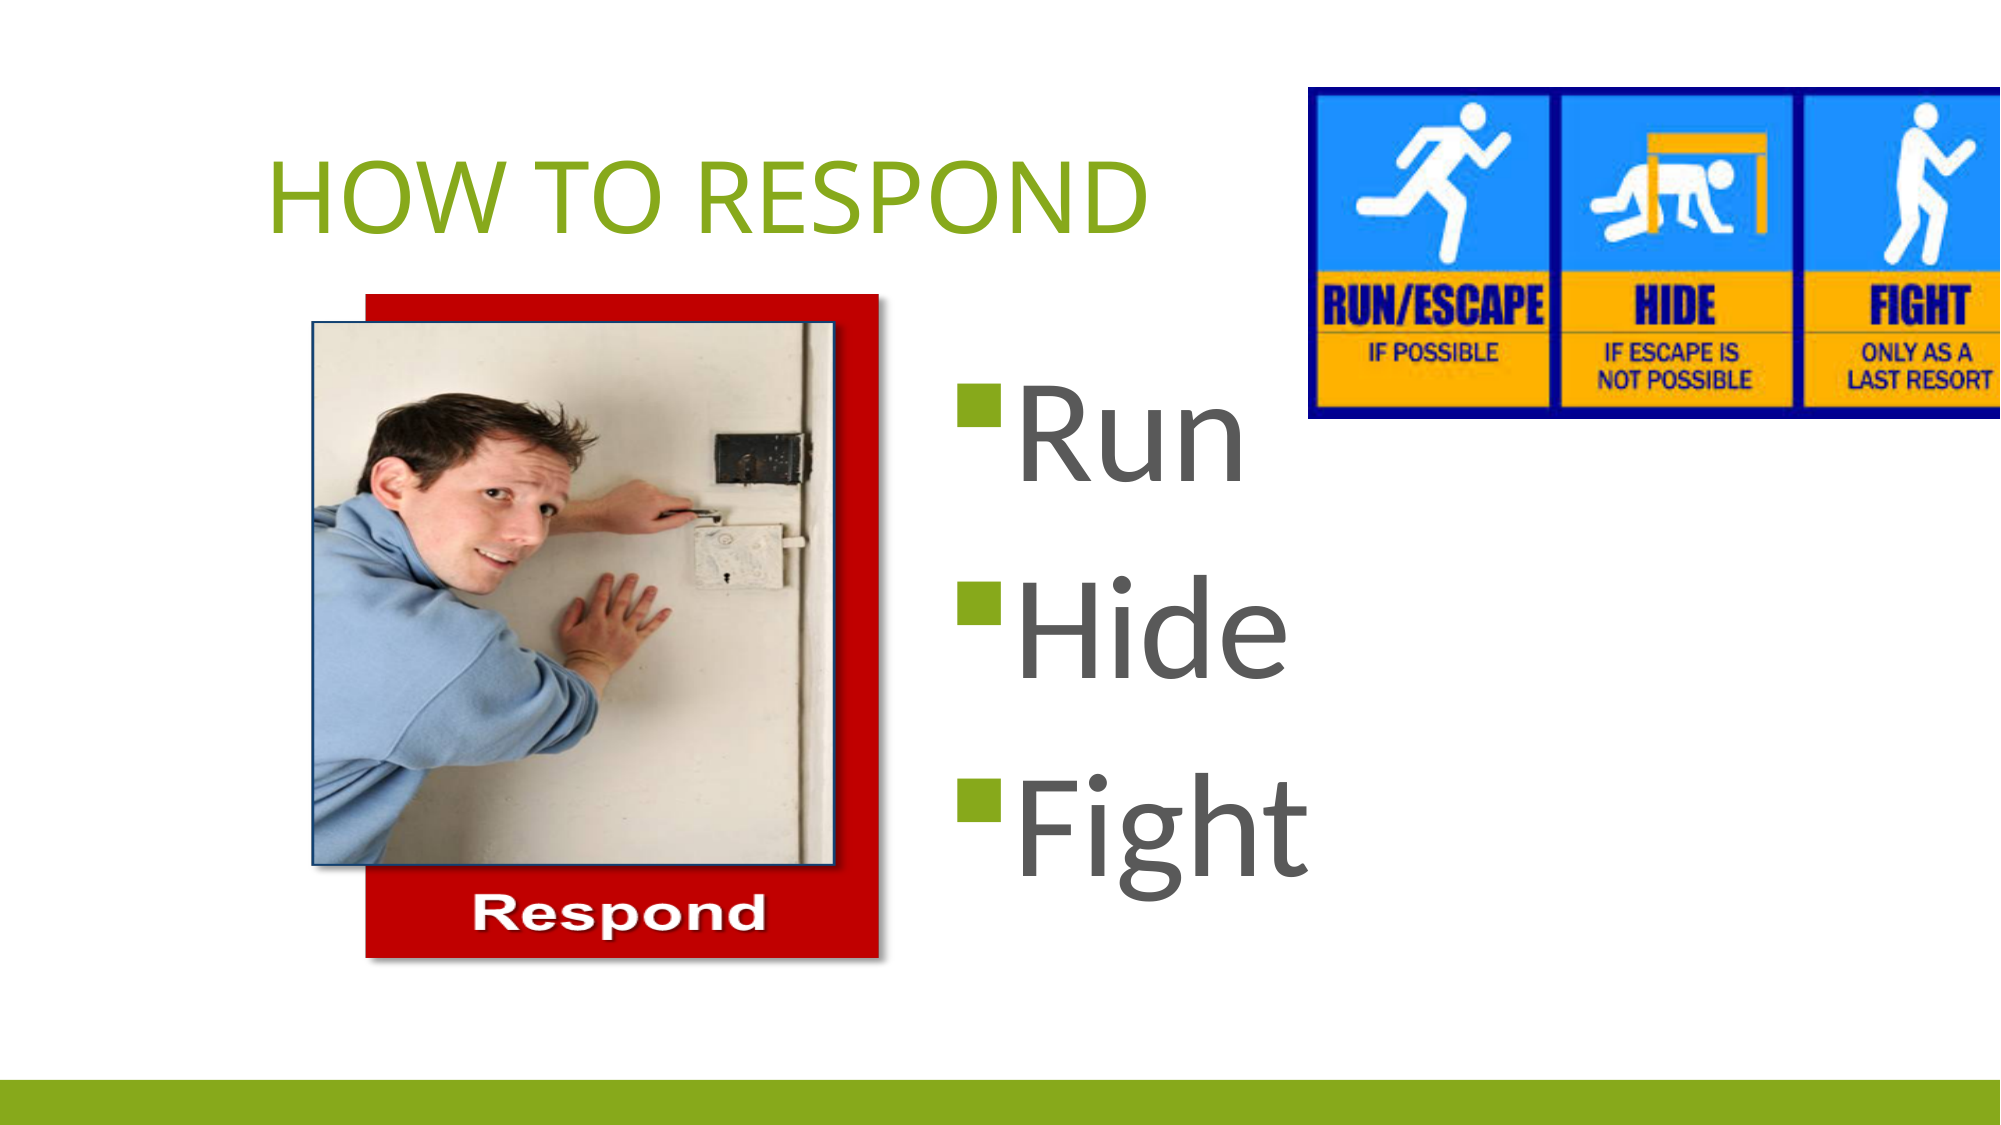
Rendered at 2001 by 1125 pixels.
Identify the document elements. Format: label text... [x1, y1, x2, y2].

picture [1308, 87, 2000, 419]
list Run Hide Fight [930, 345, 1363, 922]
picture [306, 290, 897, 978]
title How To Respond [249, 75, 1750, 263]
